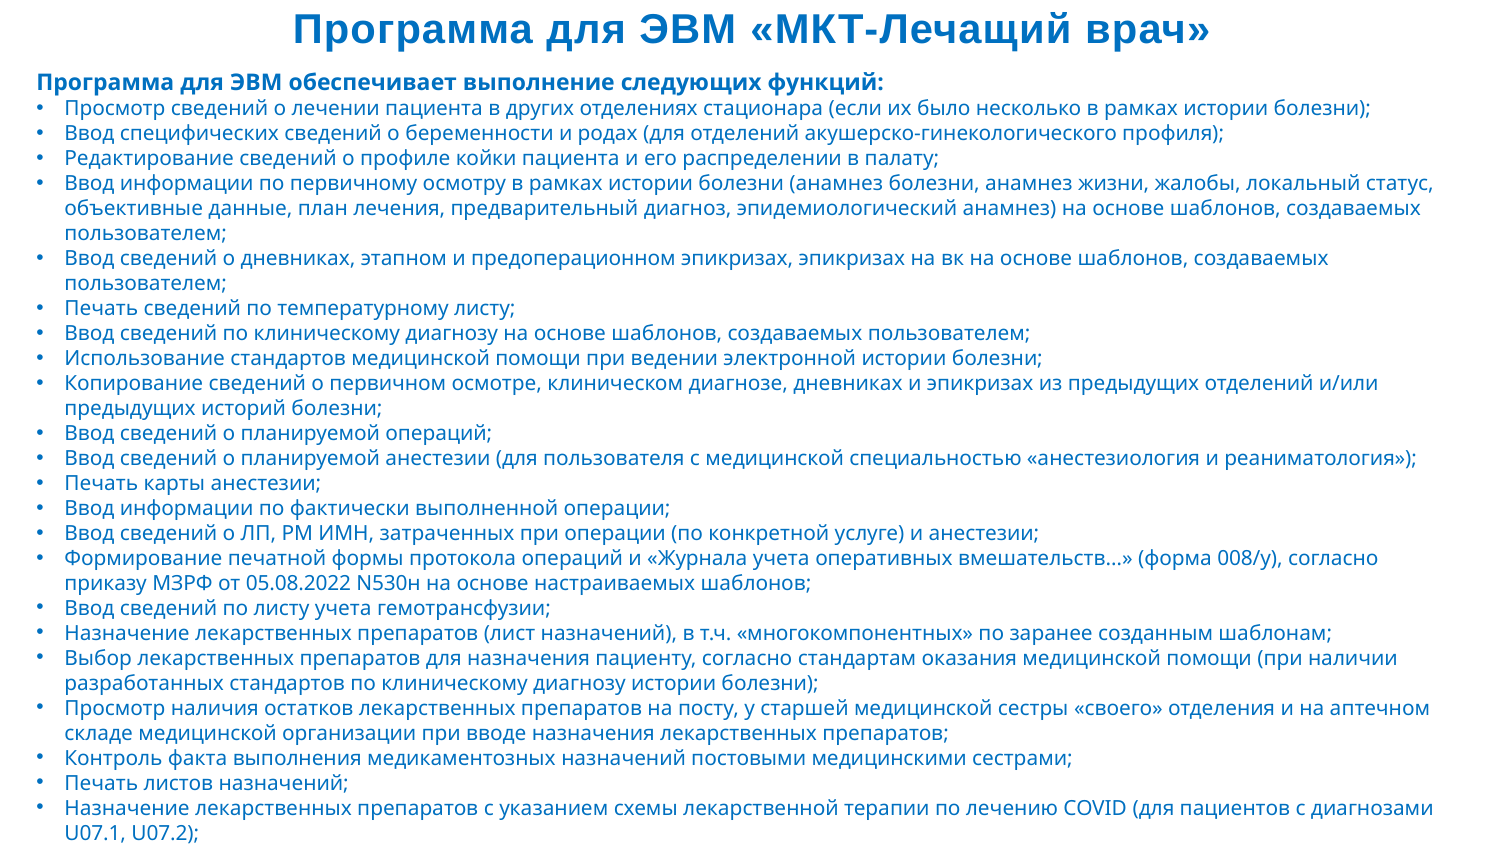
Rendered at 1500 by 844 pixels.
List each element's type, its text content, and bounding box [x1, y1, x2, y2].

text_box Программа для ЭВМ обеспечивает выполнение следующих функций: Просмотр сведений о лечении пациента в других отделениях стационара (если их было несколько в рамках истории болезни); Ввод специфических сведений о беременности и родах (для отделений акушерско-гинекологического профиля); Редактирование сведений о профиле койки пациента и его распределении в палату; Ввод информации по первичному осмотру в рамках истории болезни (анамнез болезни, анамнез жизни, жалобы, локальный статус, объективные данные, план лечения, предварительный диагноз, эпидемиологический анамнез) на основе шаблонов, создаваемых пользователем; Ввод сведений о дневниках, этапном и предоперационном эпикризах, эпикризах на вк на основе шаблонов, создаваемых пользователем; Печать сведений по температурному листу; Ввод сведений по клиническому диагнозу на основе шаблонов, создаваемых пользователем; Использование стандартов медицинской помощи при ведении электронной истории болезни; Копирование сведений о первичном осмотре, клиническом диагнозе, дневниках и эпикризах из предыдущих отделений и/или предыдущих историй болезни; Ввод сведений о планируемой операций; Ввод сведений о планируемой анестезии (для пользователя с медицинской специальностью «анестезиология и реаниматология»); Печать карты анестезии; Ввод информации по фактически выполненной операции; Ввод сведений о ЛП, РМ ИМН, затраченных при операции (по конкретной услуге) и анестезии; Формирование печатной формы протокола операций и «Журнала учета оперативных вмешательств…» (форма 008/у), согласно приказу МЗРФ от 05.08.2022 N530н на основе настраиваемых шаблонов; Ввод сведений по листу учета гемотрансфузии; Назначение лекарственных препаратов (лист назначений), в т.ч. «многокомпонентных» по заранее созданным шаблонам; Выбор лекарственных препаратов для назначения пациенту, согласно стандартам оказания медицинской помощи (при наличии разработанных стандартов по клиническому диагнозу истории болезни); Просмотр наличия остатков лекарственных препаратов на посту, у старшей медицинской сестры «своего» отделения и на аптечном складе медицинской организации при вводе назначения лекарственных препаратов; Контроль факта выполнения медикаментозных назначений постовыми медицинскими сестрами; Печать листов назначений; Назначение лекарственных препаратов с указанием схемы лекарственной терапии по лечению COVID (для пациентов с диагнозами U07.1, U07.2); [21, 60, 1461, 844]
text_box Программа для ЭВМ «МКТ-Лечащий врач» [9, 0, 1495, 61]
